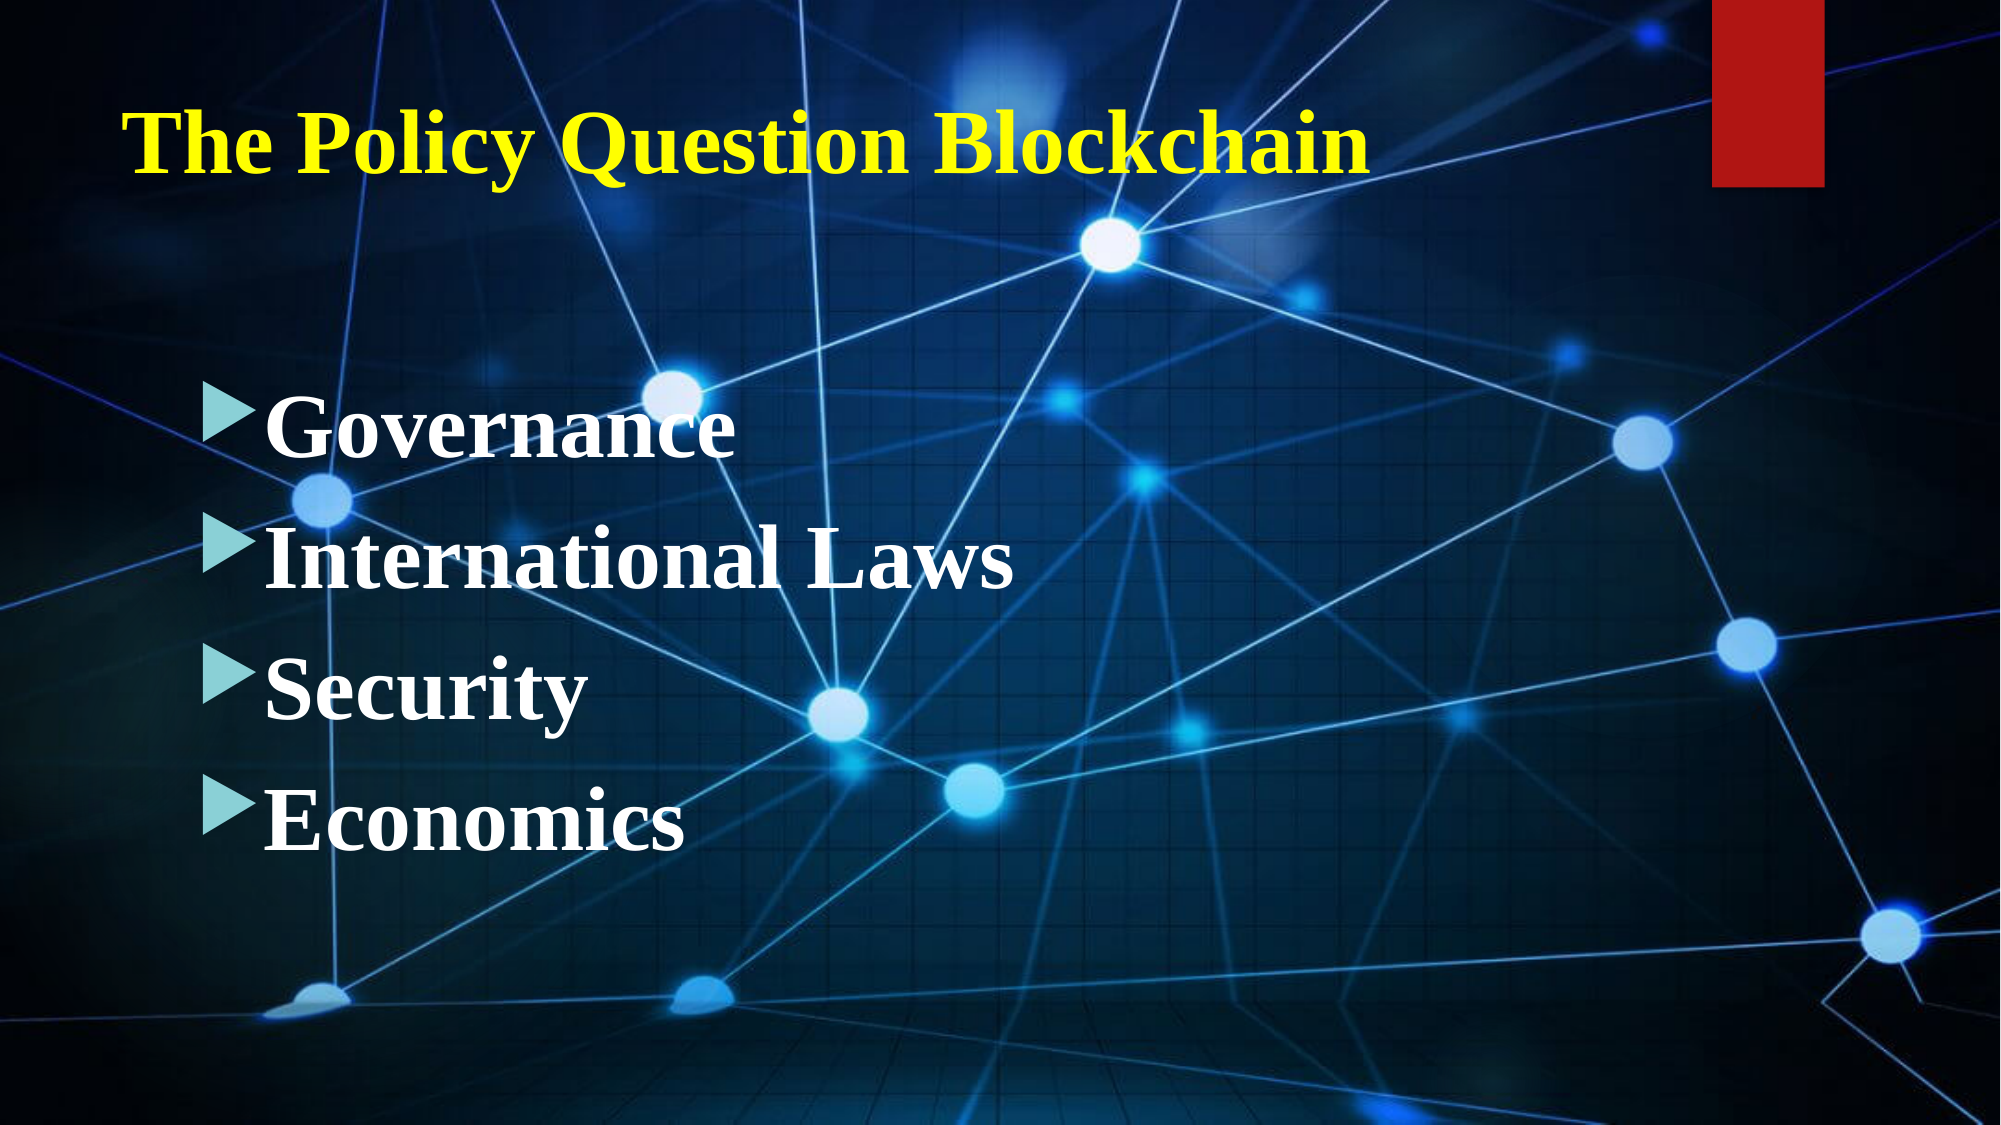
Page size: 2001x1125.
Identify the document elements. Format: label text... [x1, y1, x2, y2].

picture [0, 0, 2001, 1125]
list Governance International Laws Security Economics [181, 358, 1649, 1125]
title The Policy Question Blockchain [106, 74, 1649, 262]
